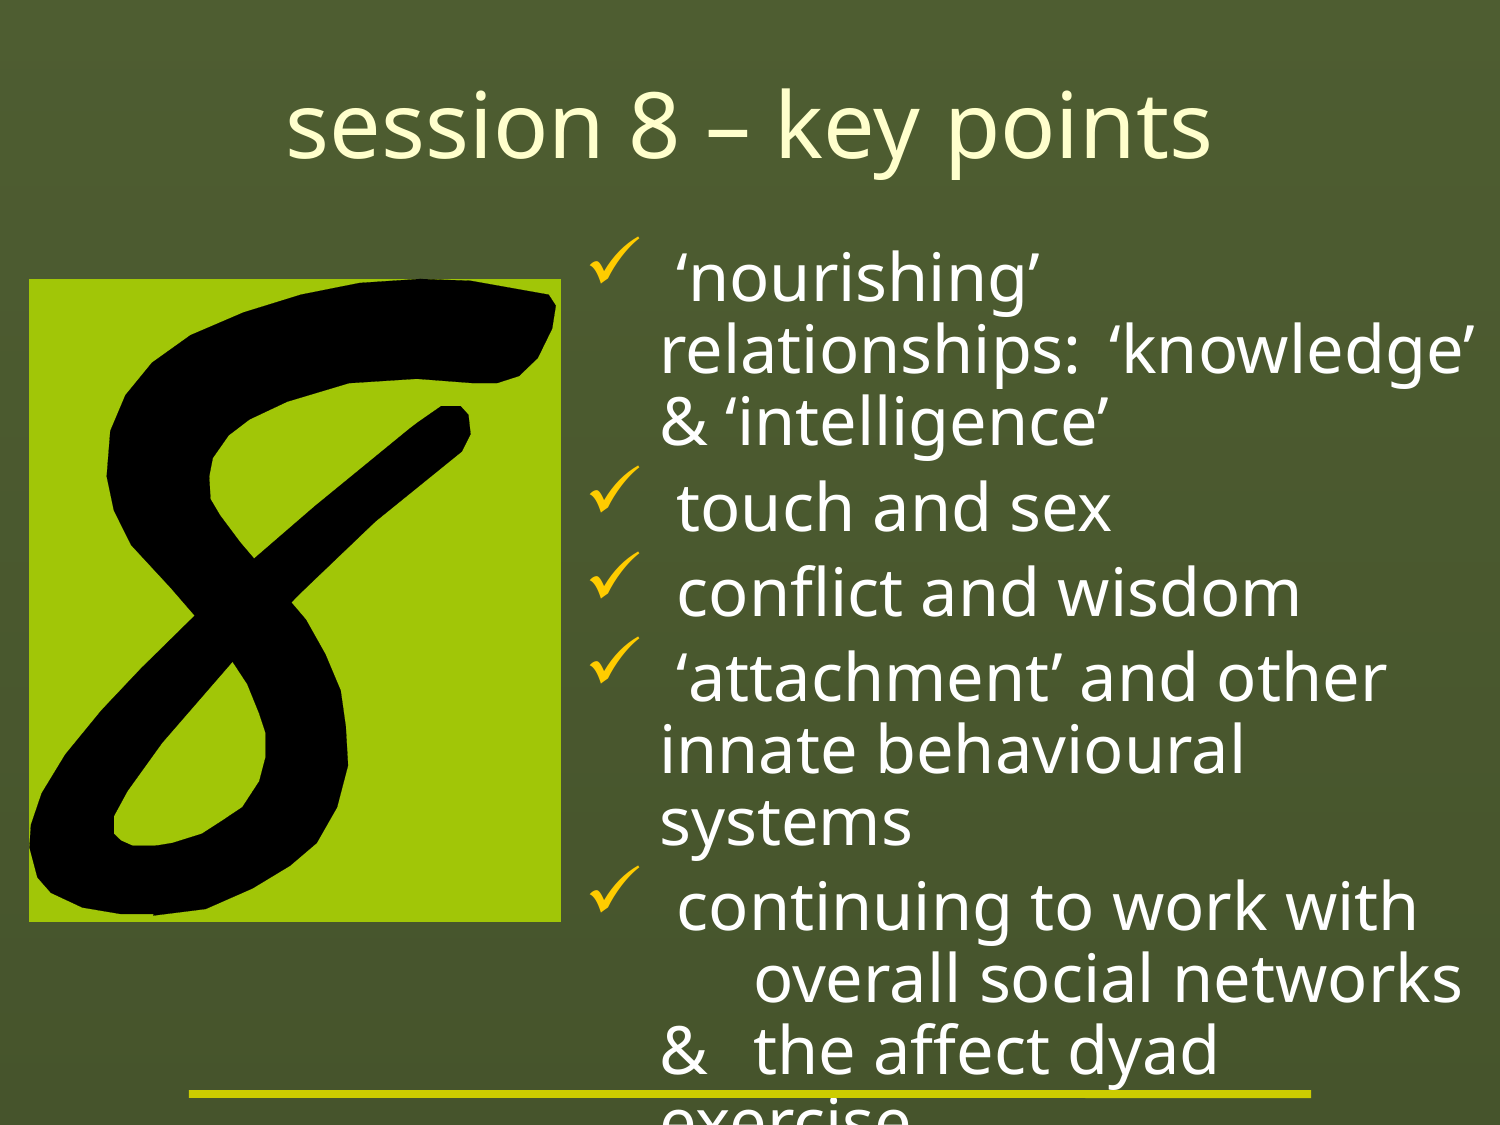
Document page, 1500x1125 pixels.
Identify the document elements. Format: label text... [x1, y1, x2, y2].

title session 8 – key points [53, 67, 1447, 185]
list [29, 278, 562, 923]
list ‘nourishing’ relationships: ‘knowledge’ & ‘intelligence’ touch and sex conflict and wisdom ‘attachment’ and other innate behavioural systems continuing to work with overall social networks & the affect dyad exercise [567, 236, 1495, 988]
